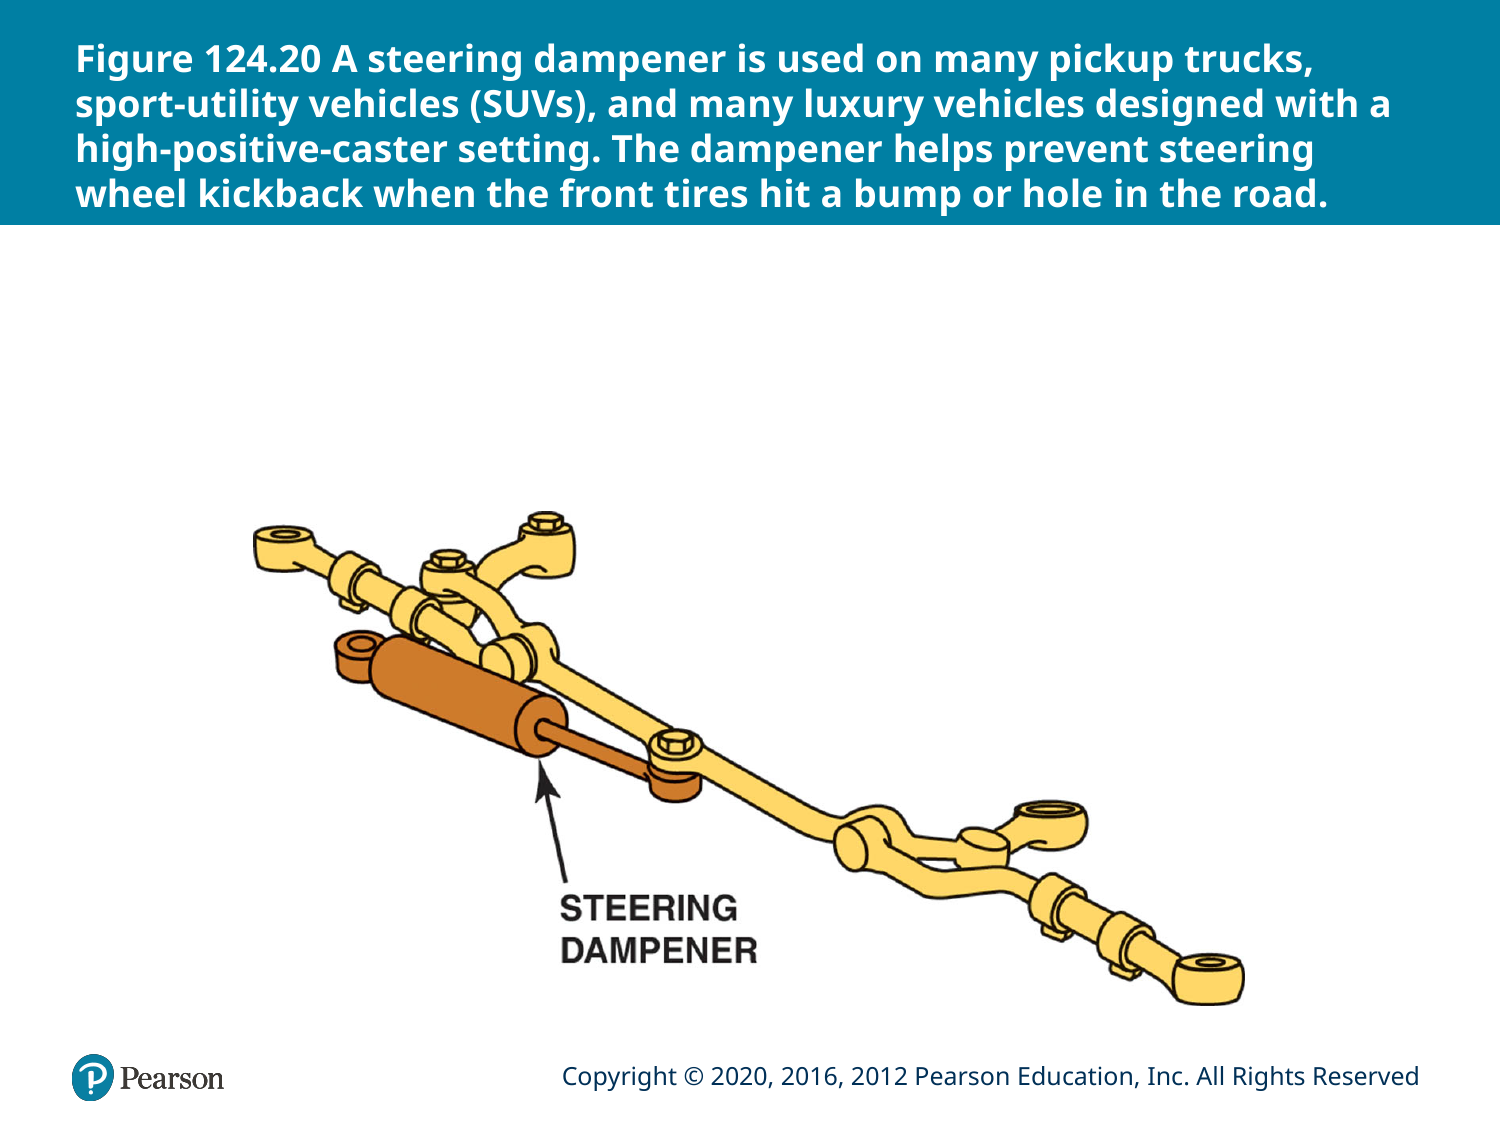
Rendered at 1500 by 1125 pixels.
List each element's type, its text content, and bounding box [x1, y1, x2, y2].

picture [98, 1054, 224, 1101]
picture [72, 1054, 87, 1070]
picture [253, 510, 1245, 1007]
title Figure 124.20 A steering dampener is used on many pickup trucks, sport-utility vehicles (SUVs), and many luxury vehicles designed with a high-positive-caster setting. The dampener helps prevent steering wheel kickback when the front tires hit a bump or hole in the road. [75, 35, 1425, 216]
picture [72, 1088, 83, 1101]
picture [80, 1063, 106, 1088]
